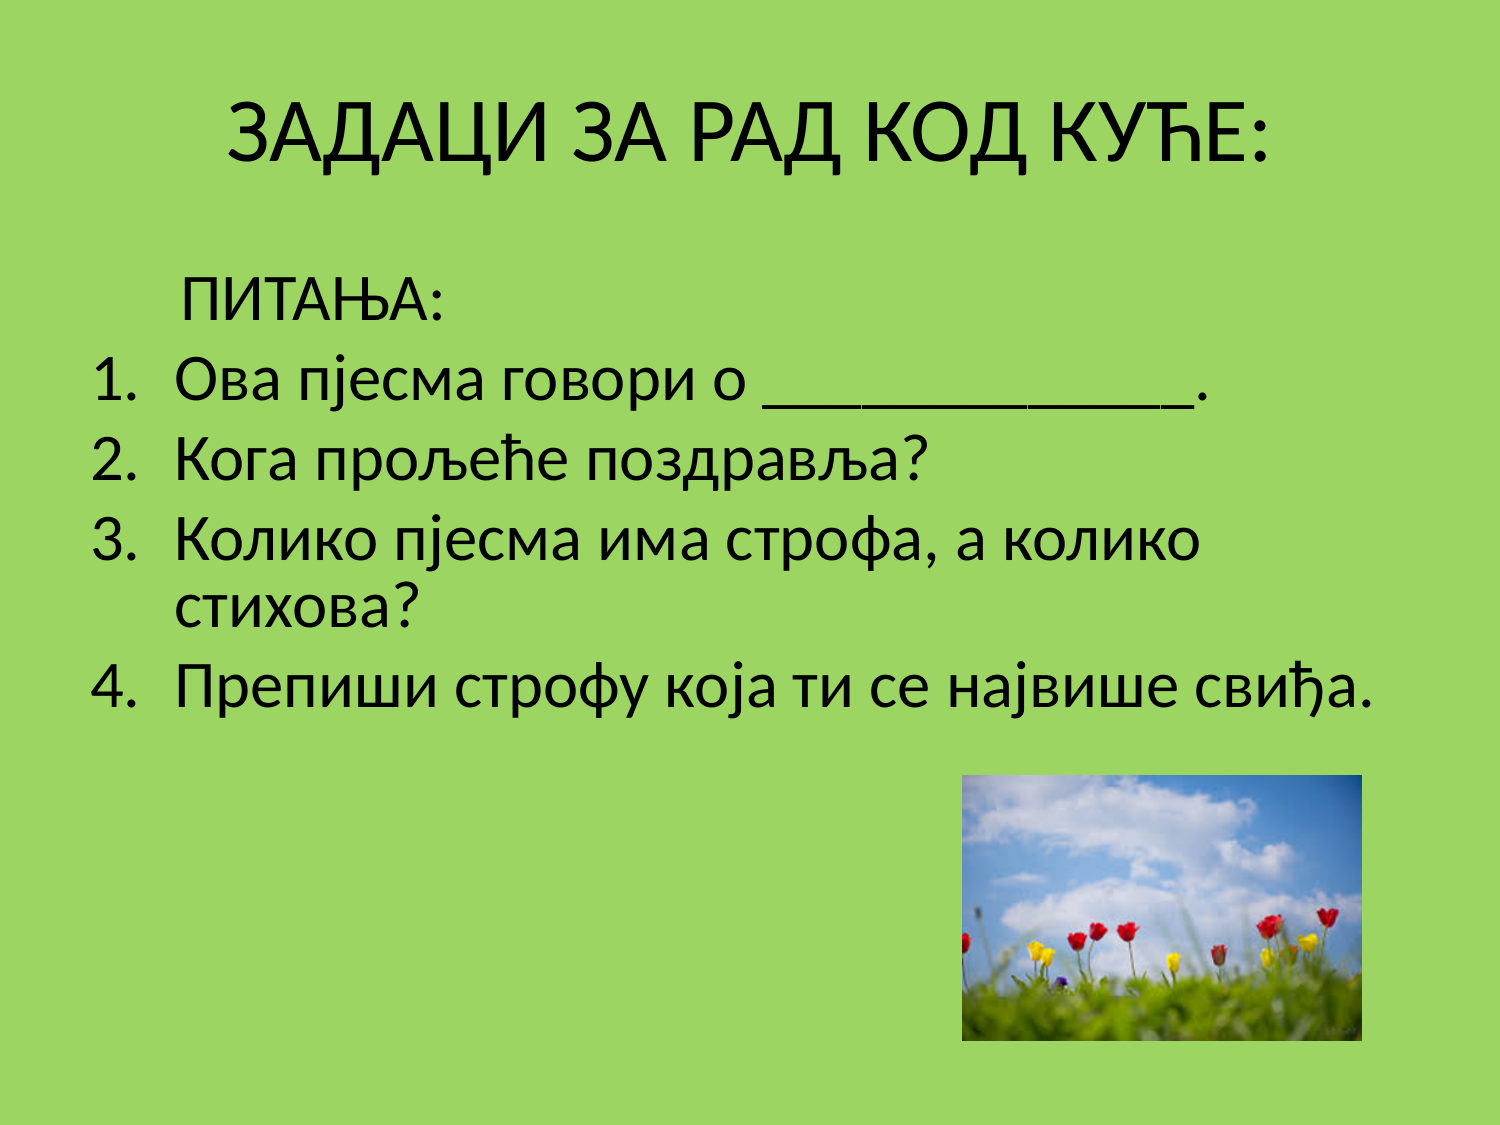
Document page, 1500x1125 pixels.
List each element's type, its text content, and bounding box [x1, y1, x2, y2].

title ЗАДАЦИ ЗА РАД КОД КУЋЕ: [75, 45, 1425, 233]
list ПИТАЊА: Ова пјесма говори о _____________. Кога прољеће поздравља? Колико пјесма има строфа, а колико стихова? Препиши строфу која ти се највише свиђа. [75, 262, 1425, 1005]
picture [962, 774, 1362, 1041]
